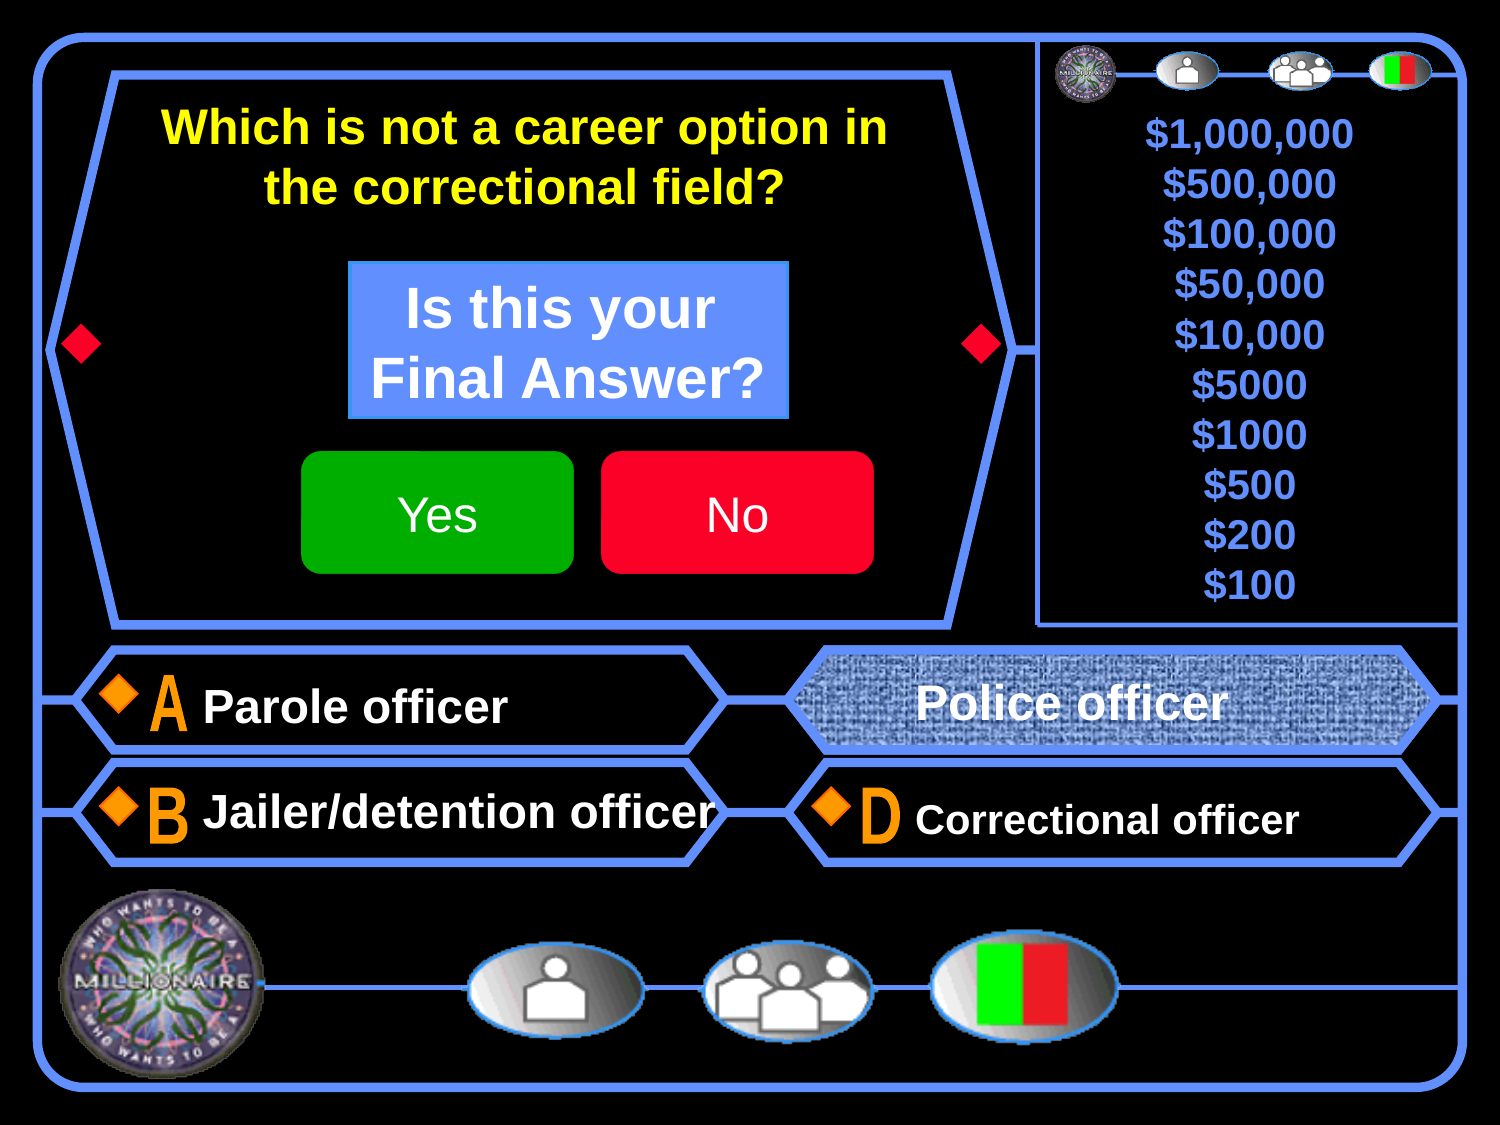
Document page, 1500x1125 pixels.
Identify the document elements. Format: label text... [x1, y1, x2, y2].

picture [1262, 49, 1338, 93]
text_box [299, 262, 876, 576]
picture [450, 937, 663, 1049]
list Police officer Correctional officer [900, 662, 1500, 875]
picture [912, 924, 1138, 1056]
picture [1149, 49, 1225, 94]
picture [1037, 24, 1138, 116]
text_box [787, 650, 1409, 750]
picture [687, 935, 888, 1050]
picture [0, 820, 338, 1125]
list Parole officer Jailer/detention officer [187, 675, 775, 850]
title Which is not a career option in the correctional field? [112, 87, 938, 275]
picture [1362, 49, 1438, 94]
